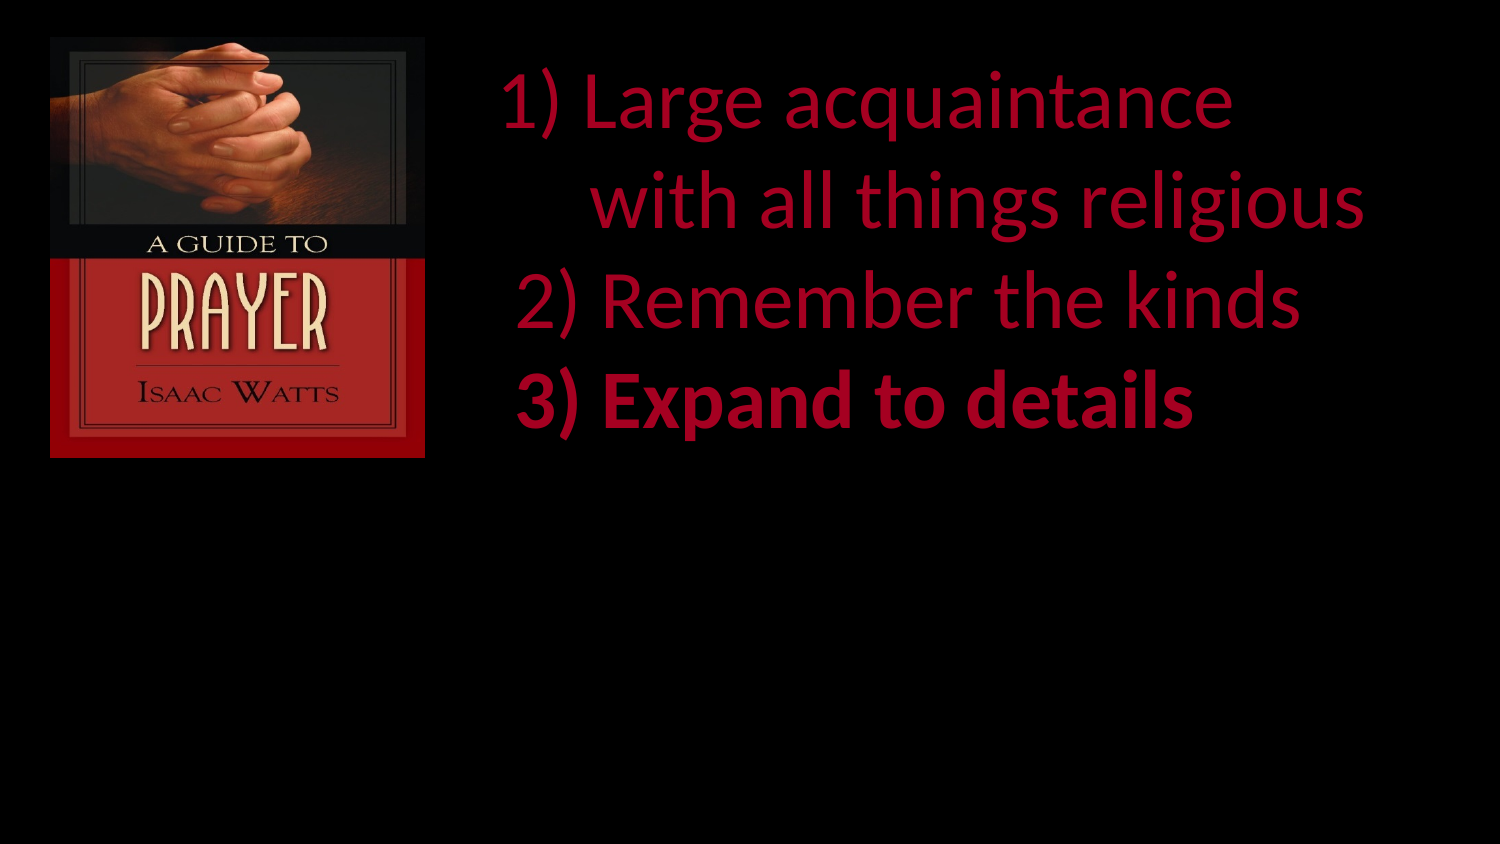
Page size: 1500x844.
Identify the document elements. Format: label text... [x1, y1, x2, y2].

text_box 1) Large acquaintance with all things religious 2) Remember the kinds 3) Expand to details [426, 37, 1450, 453]
picture [49, 37, 426, 458]
